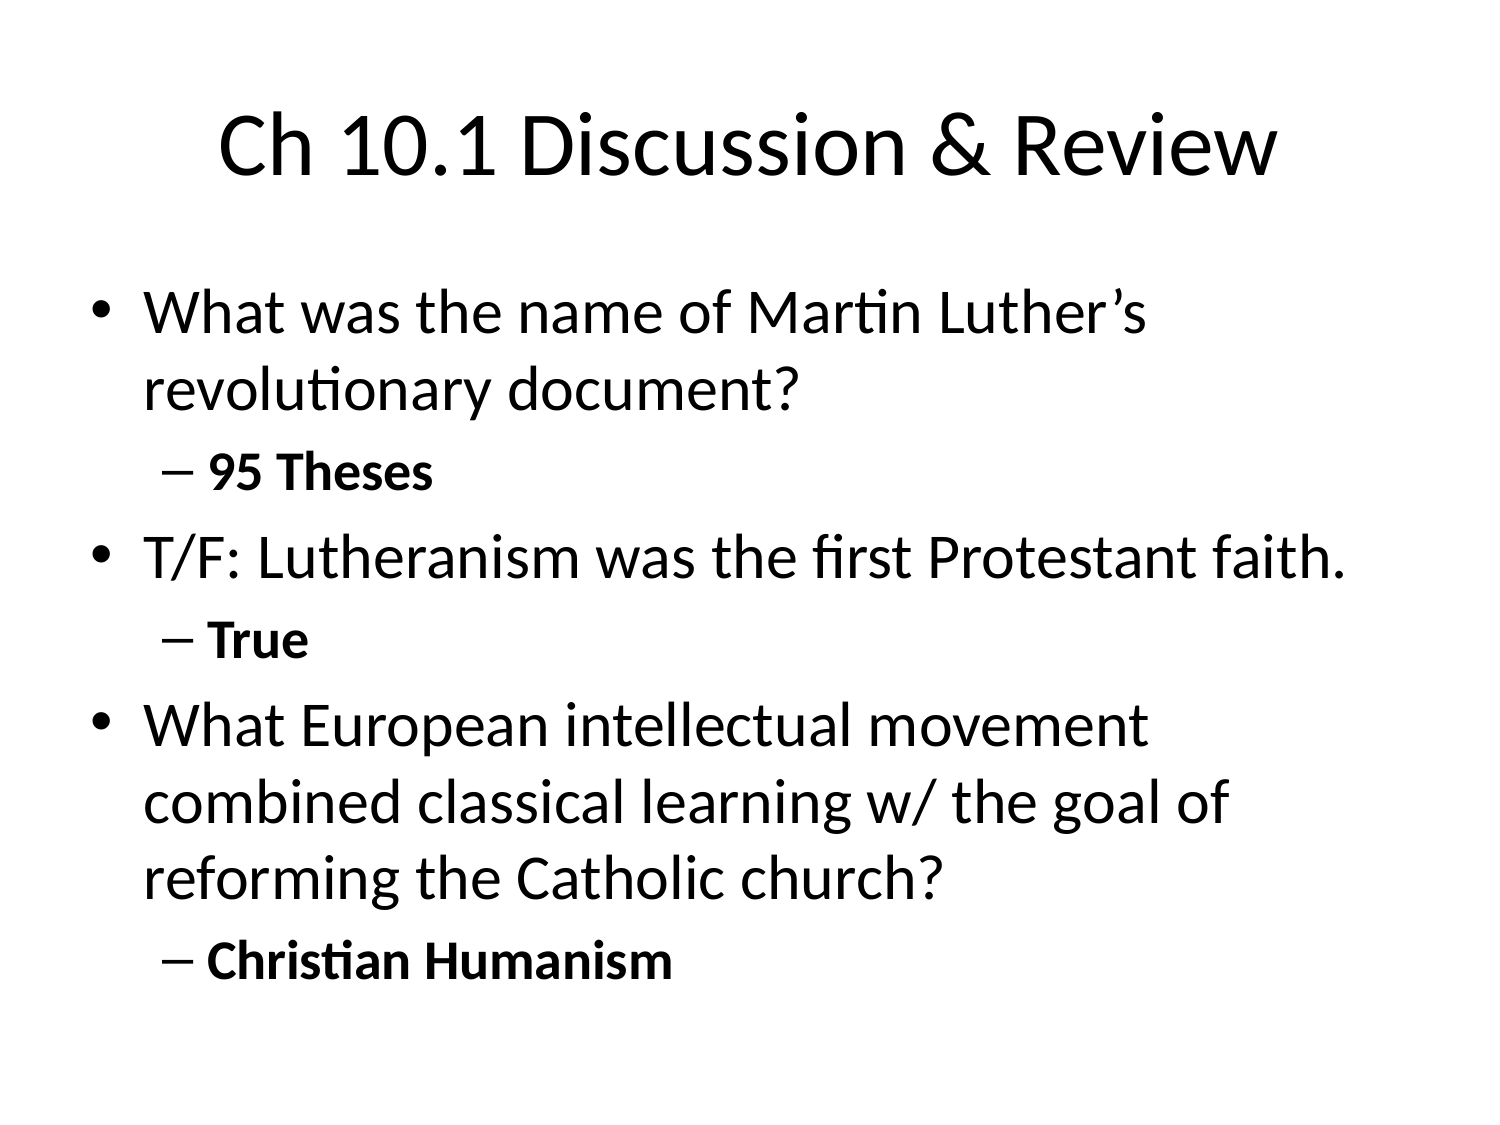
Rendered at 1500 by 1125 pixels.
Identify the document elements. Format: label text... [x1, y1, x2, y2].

list What was the name of Martin Luther’s revolutionary document? 95 Theses T/F: Lutheranism was the first Protestant faith. True What European intellectual movement combined classical learning w/ the goal of reforming the Catholic church? Christian Humanism [75, 262, 1425, 1005]
title Ch 10.1 Discussion & Review [75, 45, 1425, 233]
